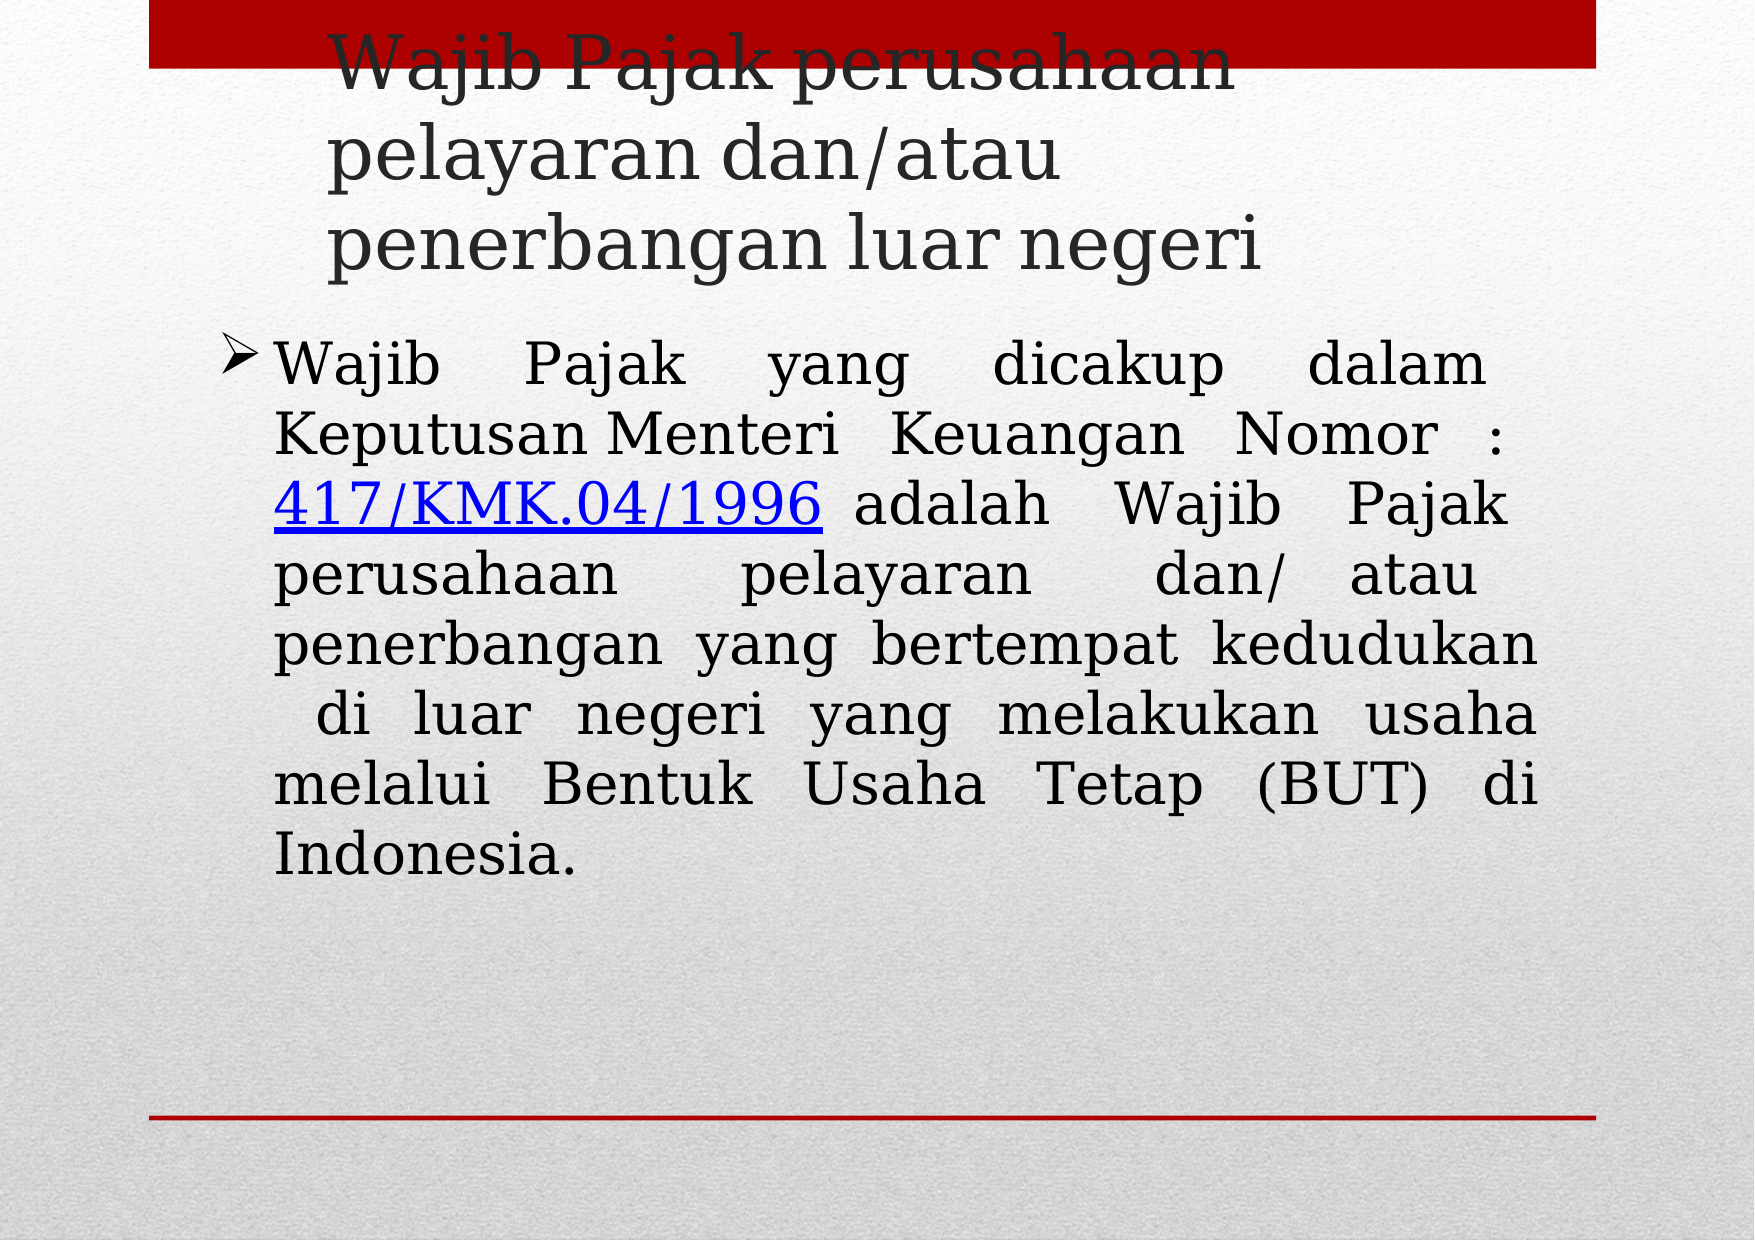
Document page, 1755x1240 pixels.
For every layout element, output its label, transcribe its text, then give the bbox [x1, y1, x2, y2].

text_box Wajib Pajak yang dicakup dalam Keputusan Menteri Keuangan Nomor : 417/KMK.04/1996 adalah Wajib Pajak perusahaan pelayaran dan/ atau penerbangan yang bertempat kedudukan di luar negeri yang melakukan usaha melalui Bentuk Usaha Tetap (BUT) di Indonesia. [215, 325, 1540, 886]
title Wajib Pajak perusahaan pelayaran dan/atau penerbangan luar negeri [324, 14, 1430, 285]
